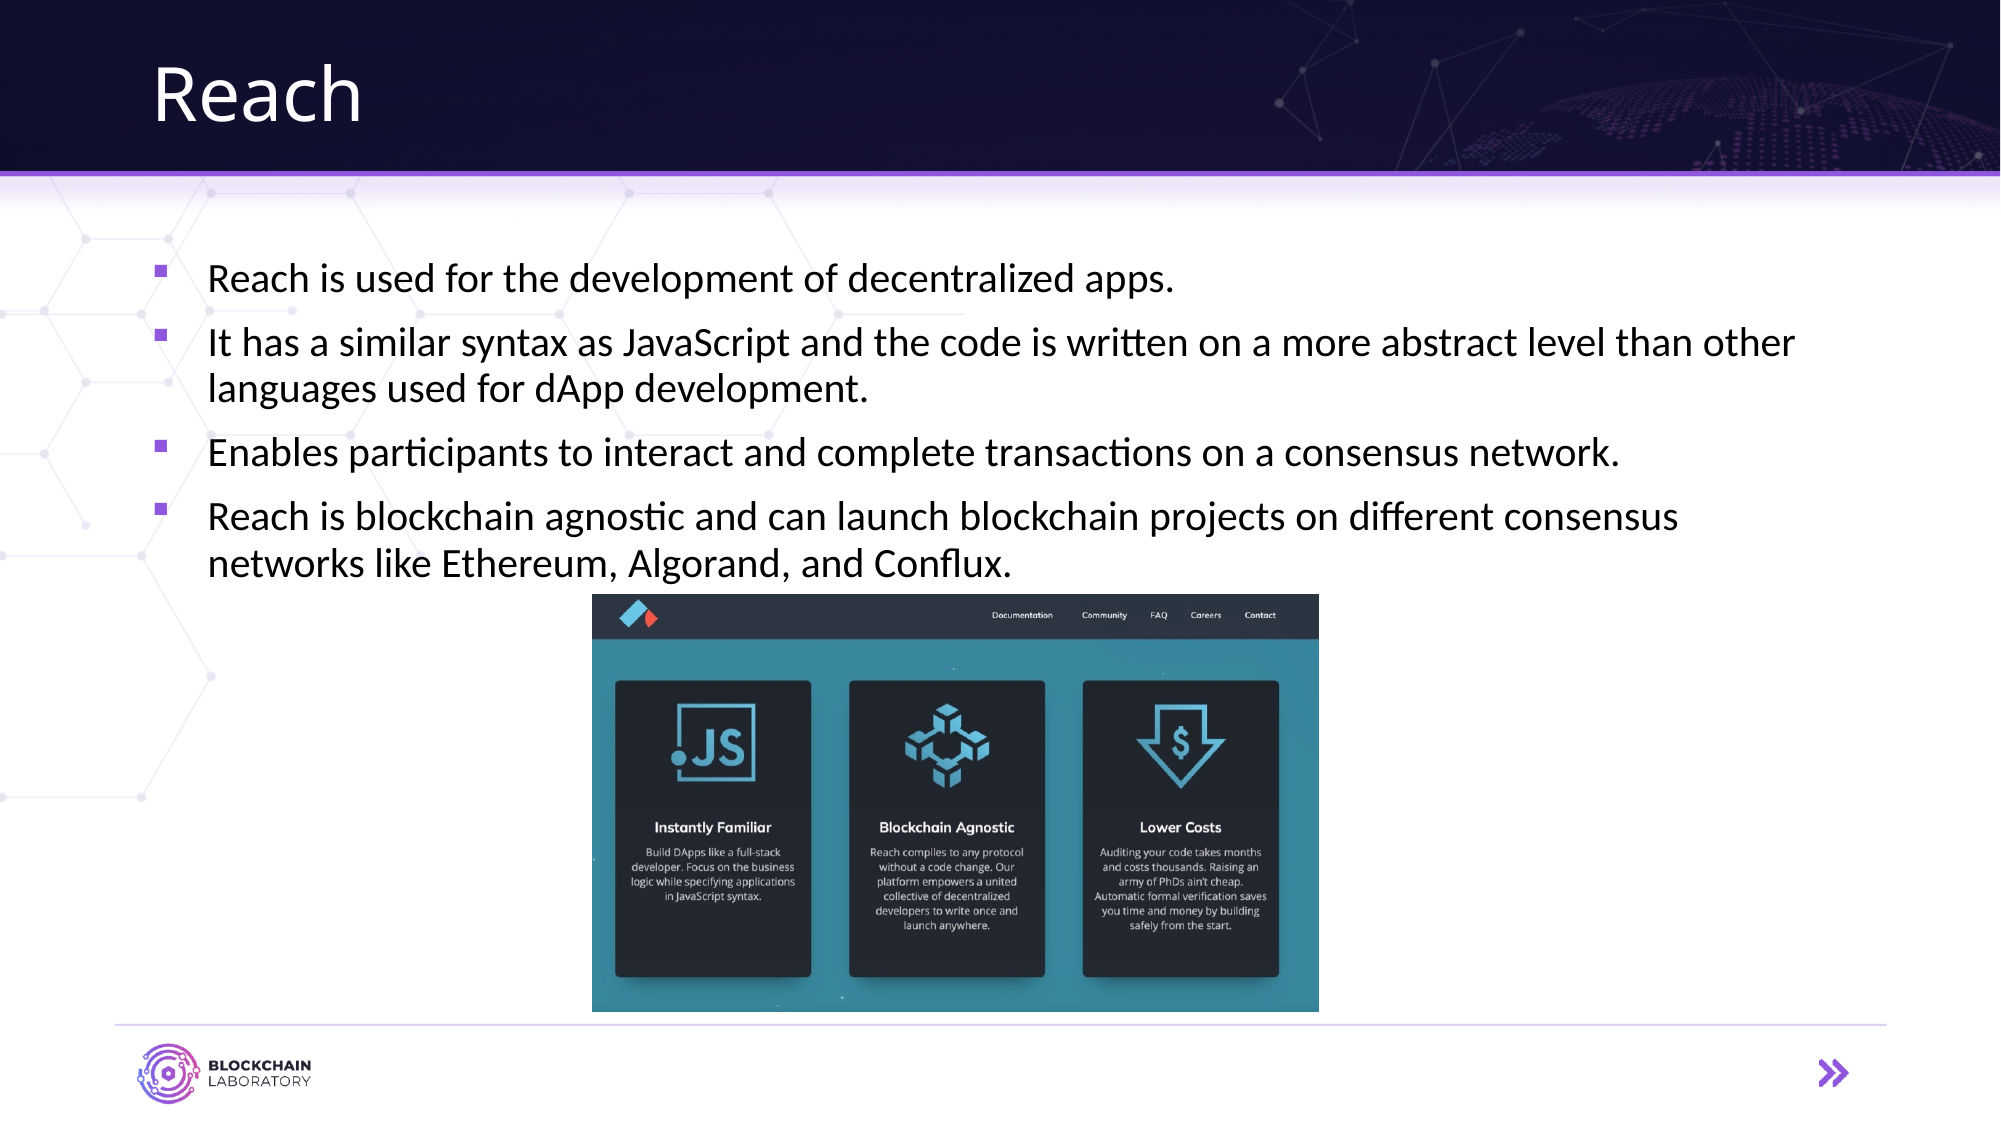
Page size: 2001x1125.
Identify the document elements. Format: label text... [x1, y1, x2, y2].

picture [0, 0, 2001, 1125]
title Reach [136, 35, 1637, 146]
list Reach is used for the development of decentralized apps. It has a similar syntax as JavaScript and the code is written on a more abstract level than other languages used for dApp development. Enables participants to interact and complete transactions on a consensus network. Reach is blockchain agnostic and can launch blockchain projects on different consensus networks like Ethereum, Algorand, and Conflux. [136, 247, 1862, 999]
